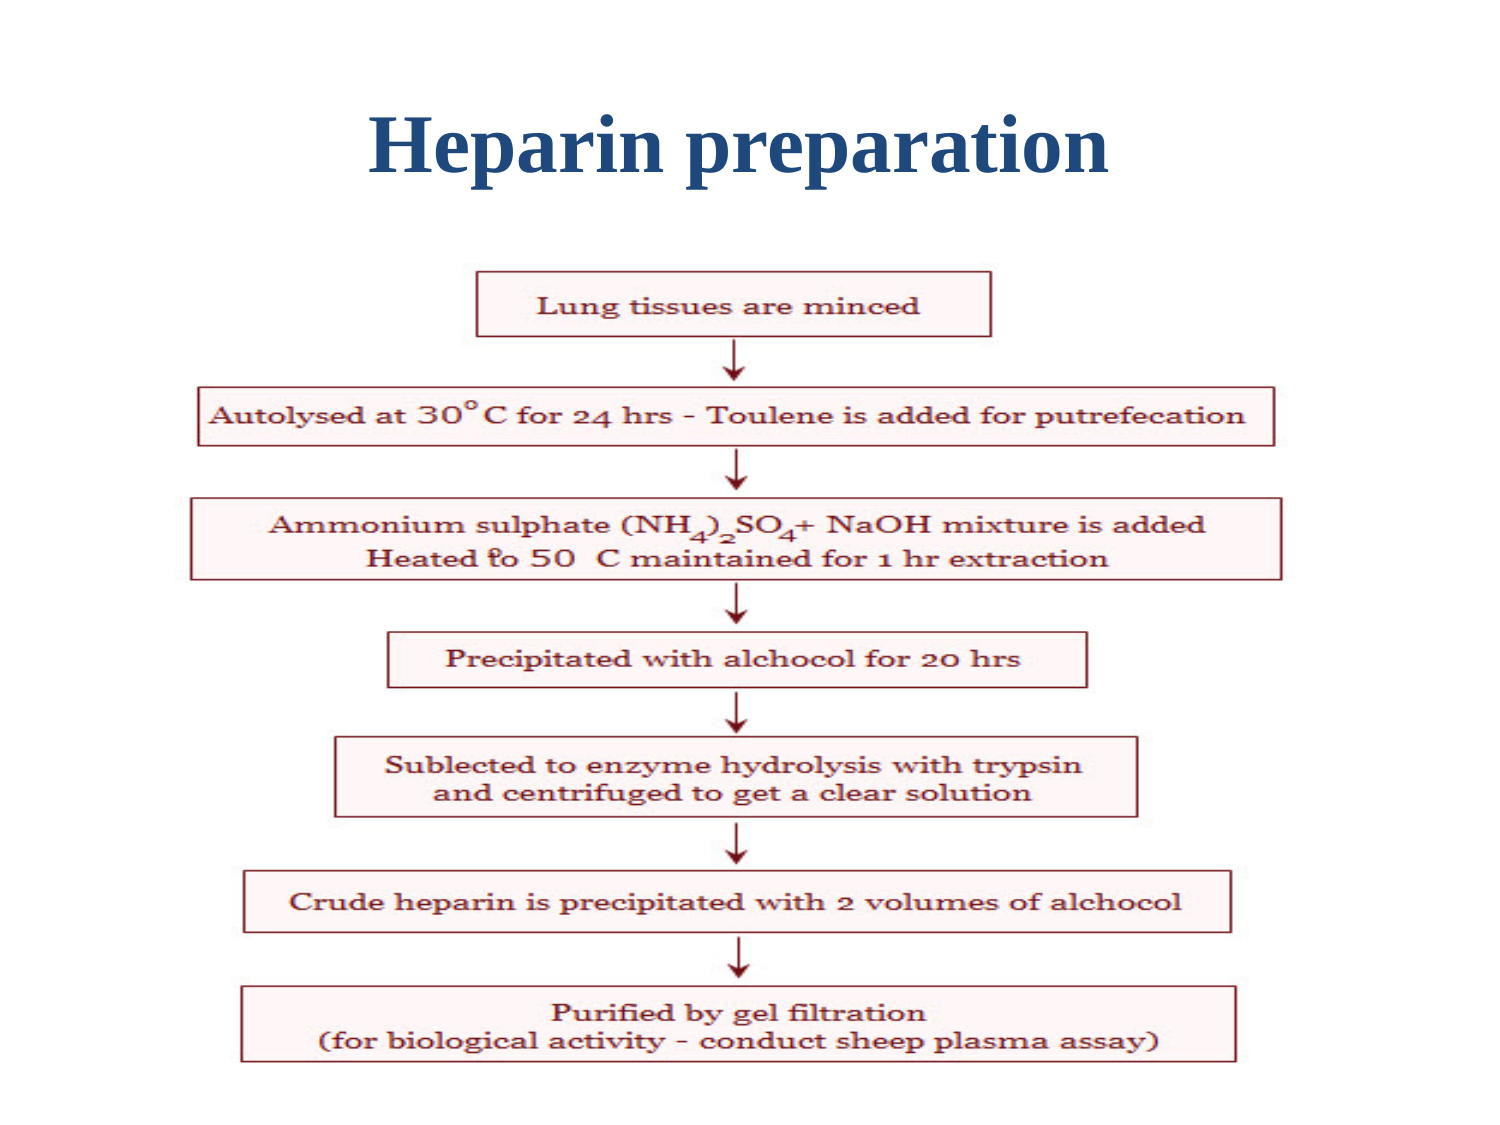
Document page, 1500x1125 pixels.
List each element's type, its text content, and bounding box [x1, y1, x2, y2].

title Heparin preparation [75, 45, 1425, 233]
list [174, 262, 1301, 1076]
